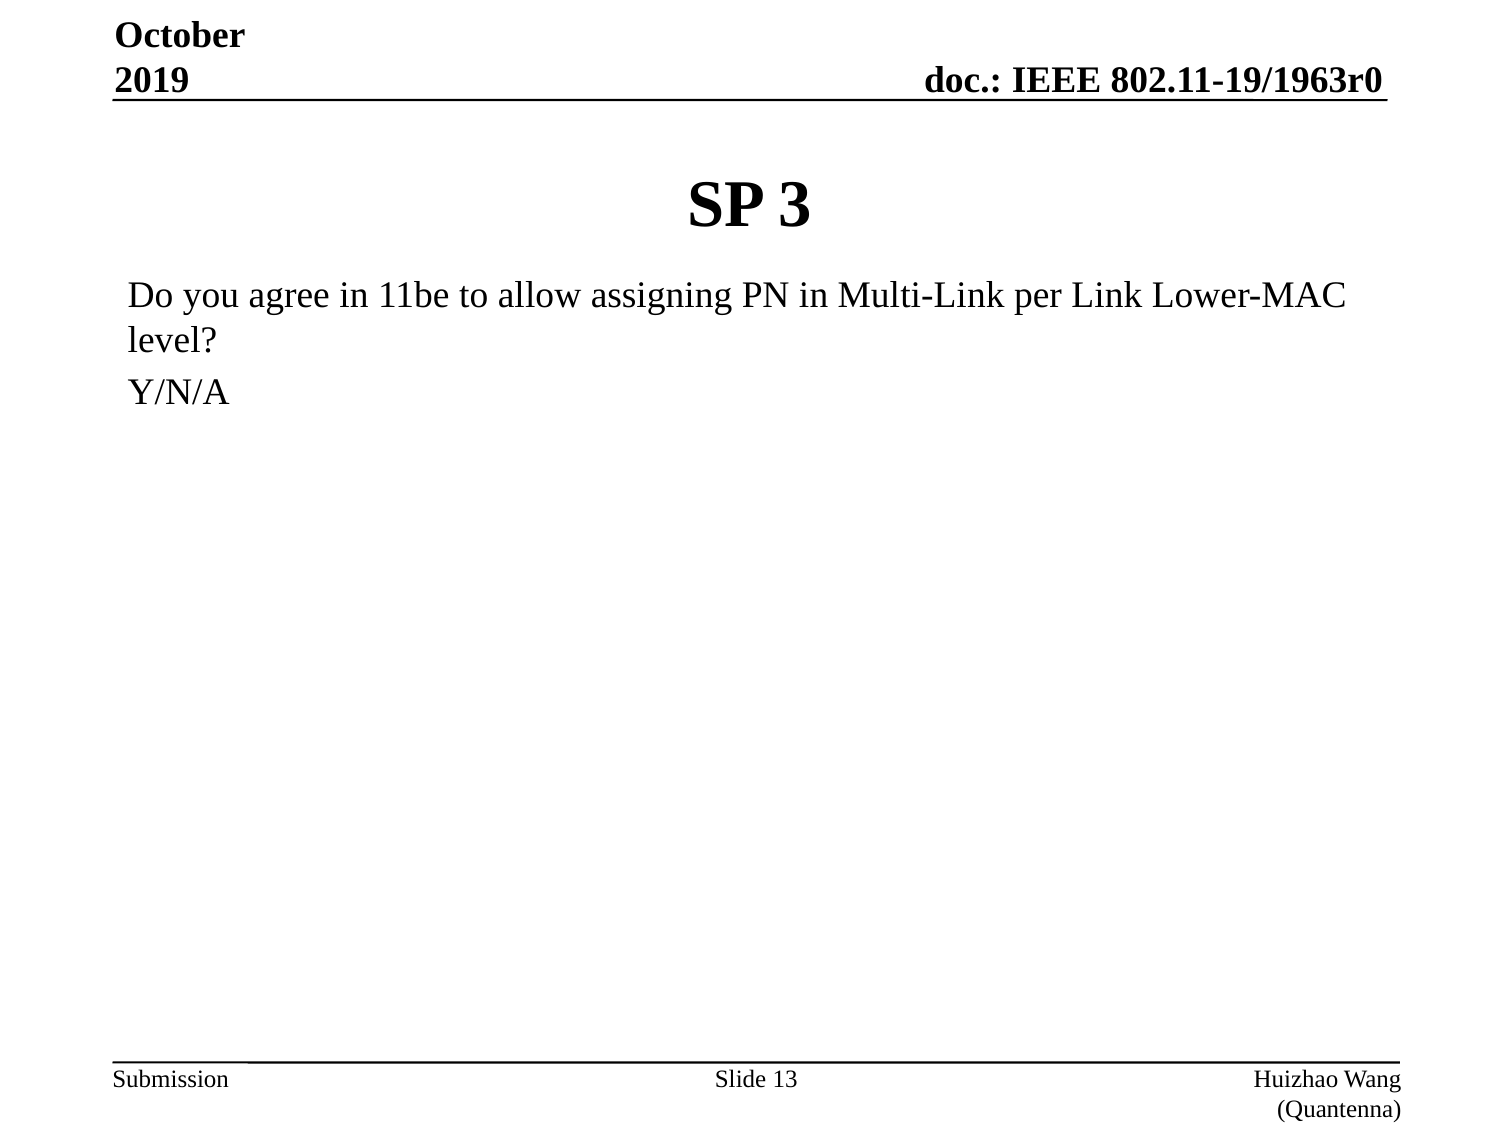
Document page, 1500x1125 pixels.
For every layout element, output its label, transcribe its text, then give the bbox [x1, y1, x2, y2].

title SP 3 [112, 112, 1388, 262]
slide_number Slide 13 [712, 1061, 800, 1093]
footer Huizhao Wang (Quantenna) [1170, 1061, 1402, 1093]
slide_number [114, 54, 270, 101]
list Do you agree in 11be to allow assigning PN in Multi-Link per Link Lower-MAC level? Y/N/A [112, 262, 1388, 1001]
